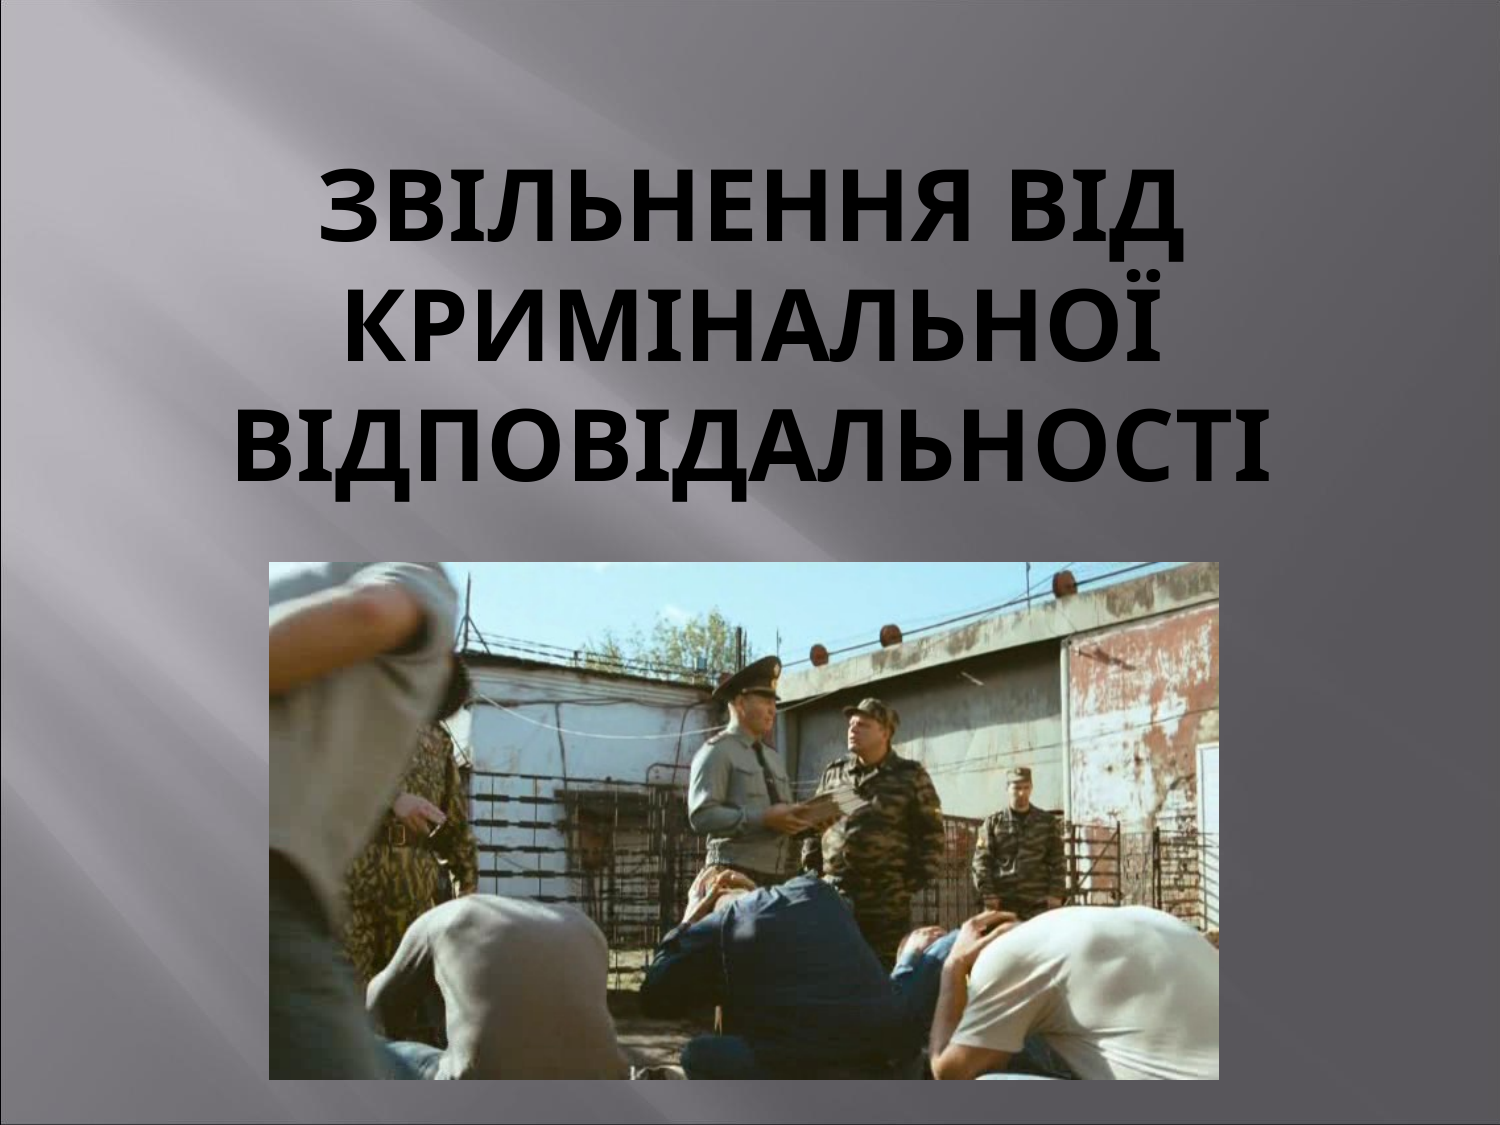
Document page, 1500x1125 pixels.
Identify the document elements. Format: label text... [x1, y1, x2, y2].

picture [0, 0, 1500, 1125]
title Звільнення від кримінальної відповідальності [70, 82, 1433, 502]
